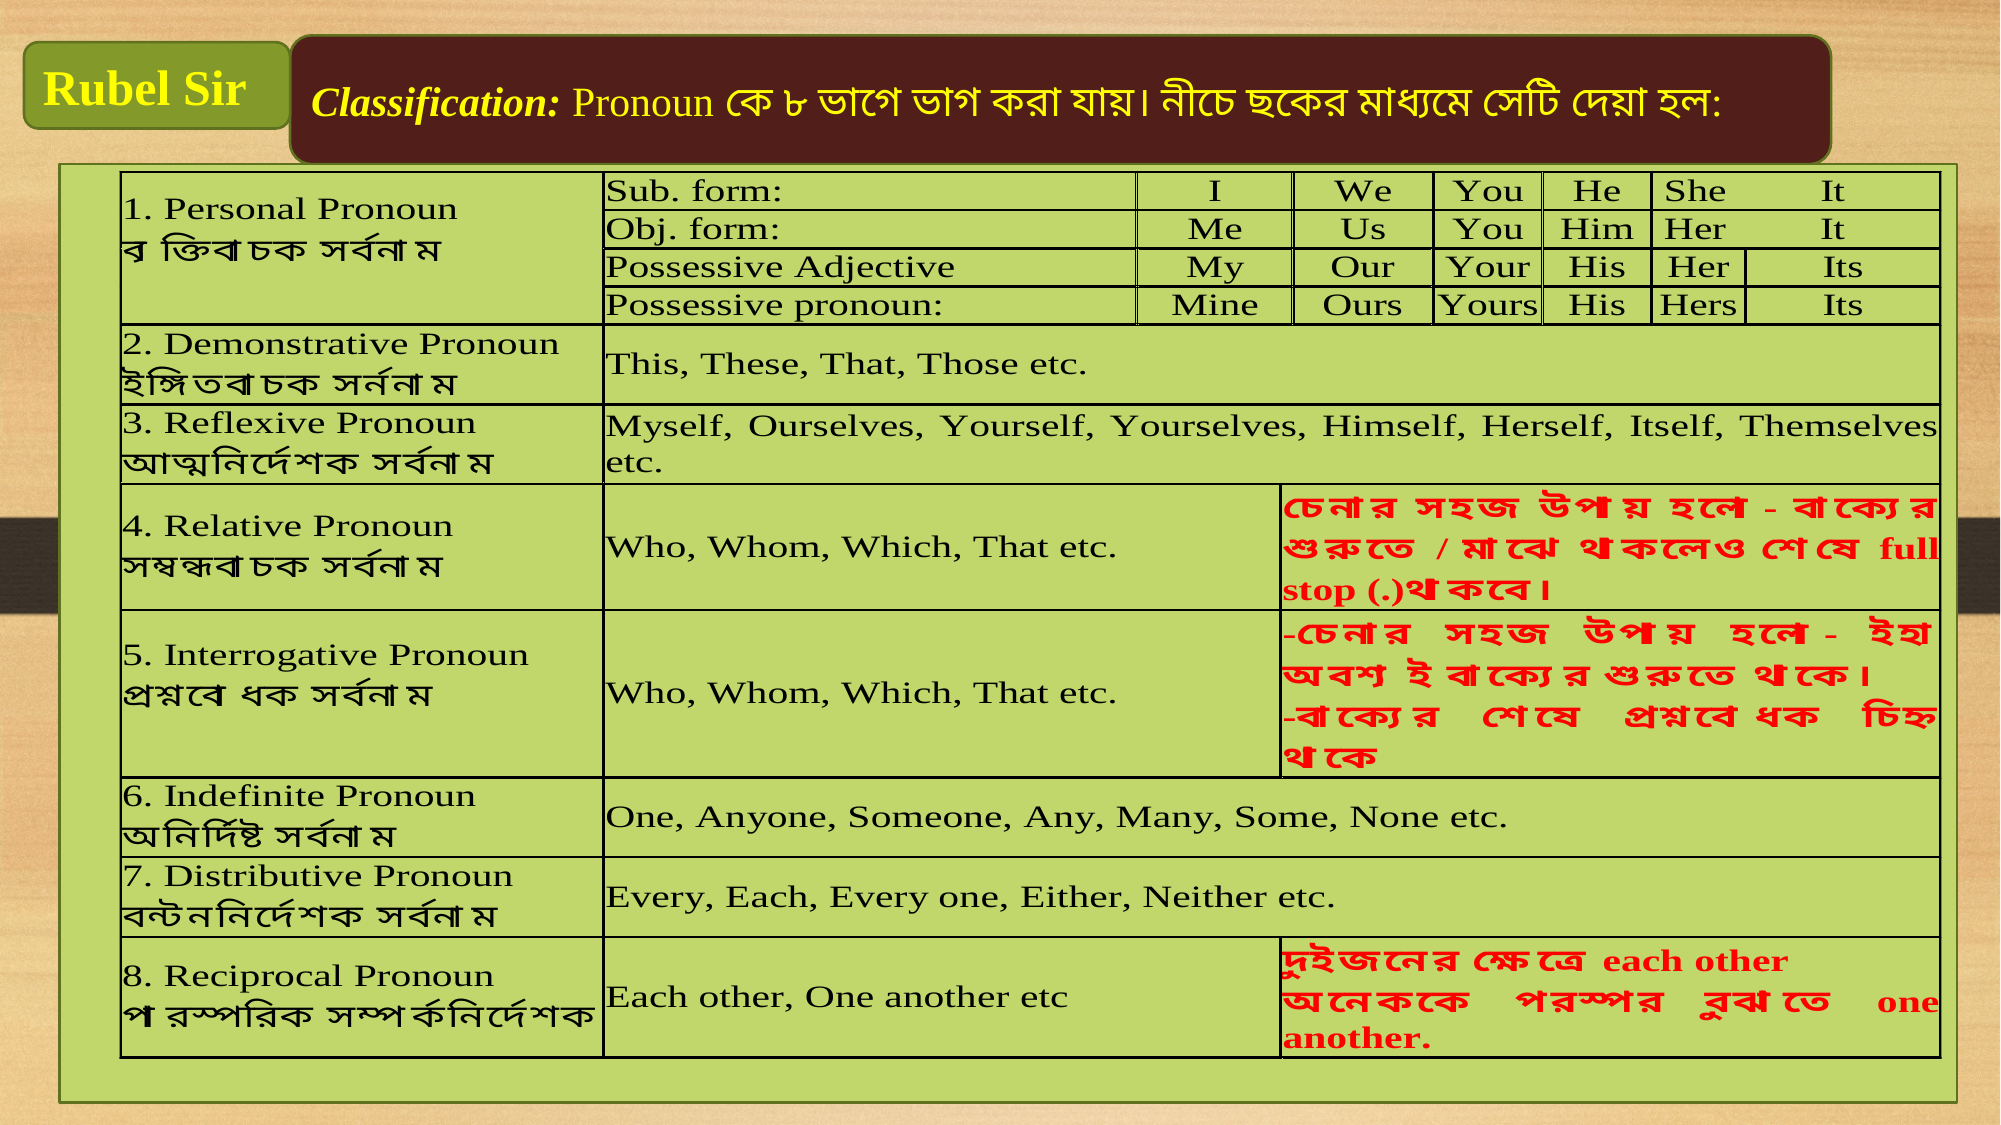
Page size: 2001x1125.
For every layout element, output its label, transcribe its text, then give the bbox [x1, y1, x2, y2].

text_box Classification: Pronoun কে ৮ ভাগে ভাগ করা যায়। নীচে ছকের মাধ্যমে সেটি দেয়া হল: [288, 34, 1833, 163]
text_box Rubel Sir [22, 40, 292, 130]
picture [0, 0, 2001, 1125]
text_box [58, 163, 1958, 1104]
